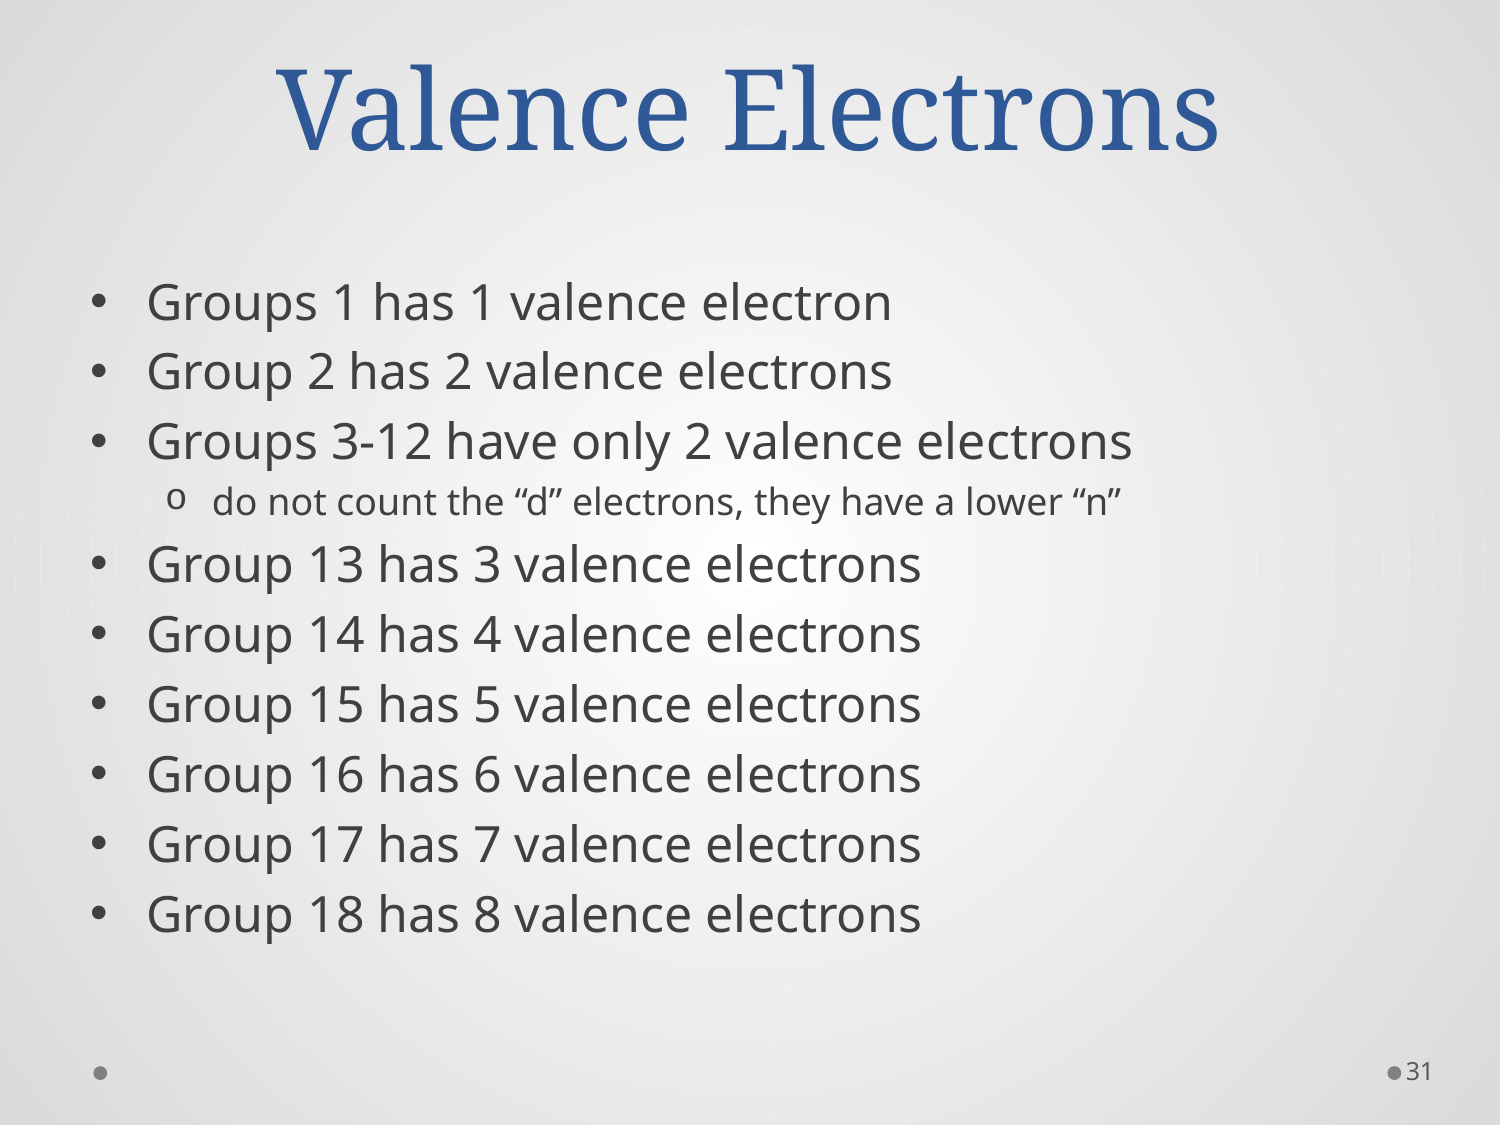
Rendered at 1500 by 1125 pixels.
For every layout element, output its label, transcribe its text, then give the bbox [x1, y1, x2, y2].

list Groups 1 has 1 valence electron Group 2 has 2 valence electrons Groups 3-12 have only 2 valence electrons do not count the “d” electrons, they have a lower “n” Group 13 has 3 valence electrons Group 14 has 4 valence electrons Group 15 has 5 valence electrons Group 16 has 6 valence electrons Group 17 has 7 valence electrons Group 18 has 8 valence electrons [75, 262, 1425, 1005]
title Valence Electrons [75, 0, 1425, 181]
slide_number 31 [1401, 1042, 1494, 1103]
